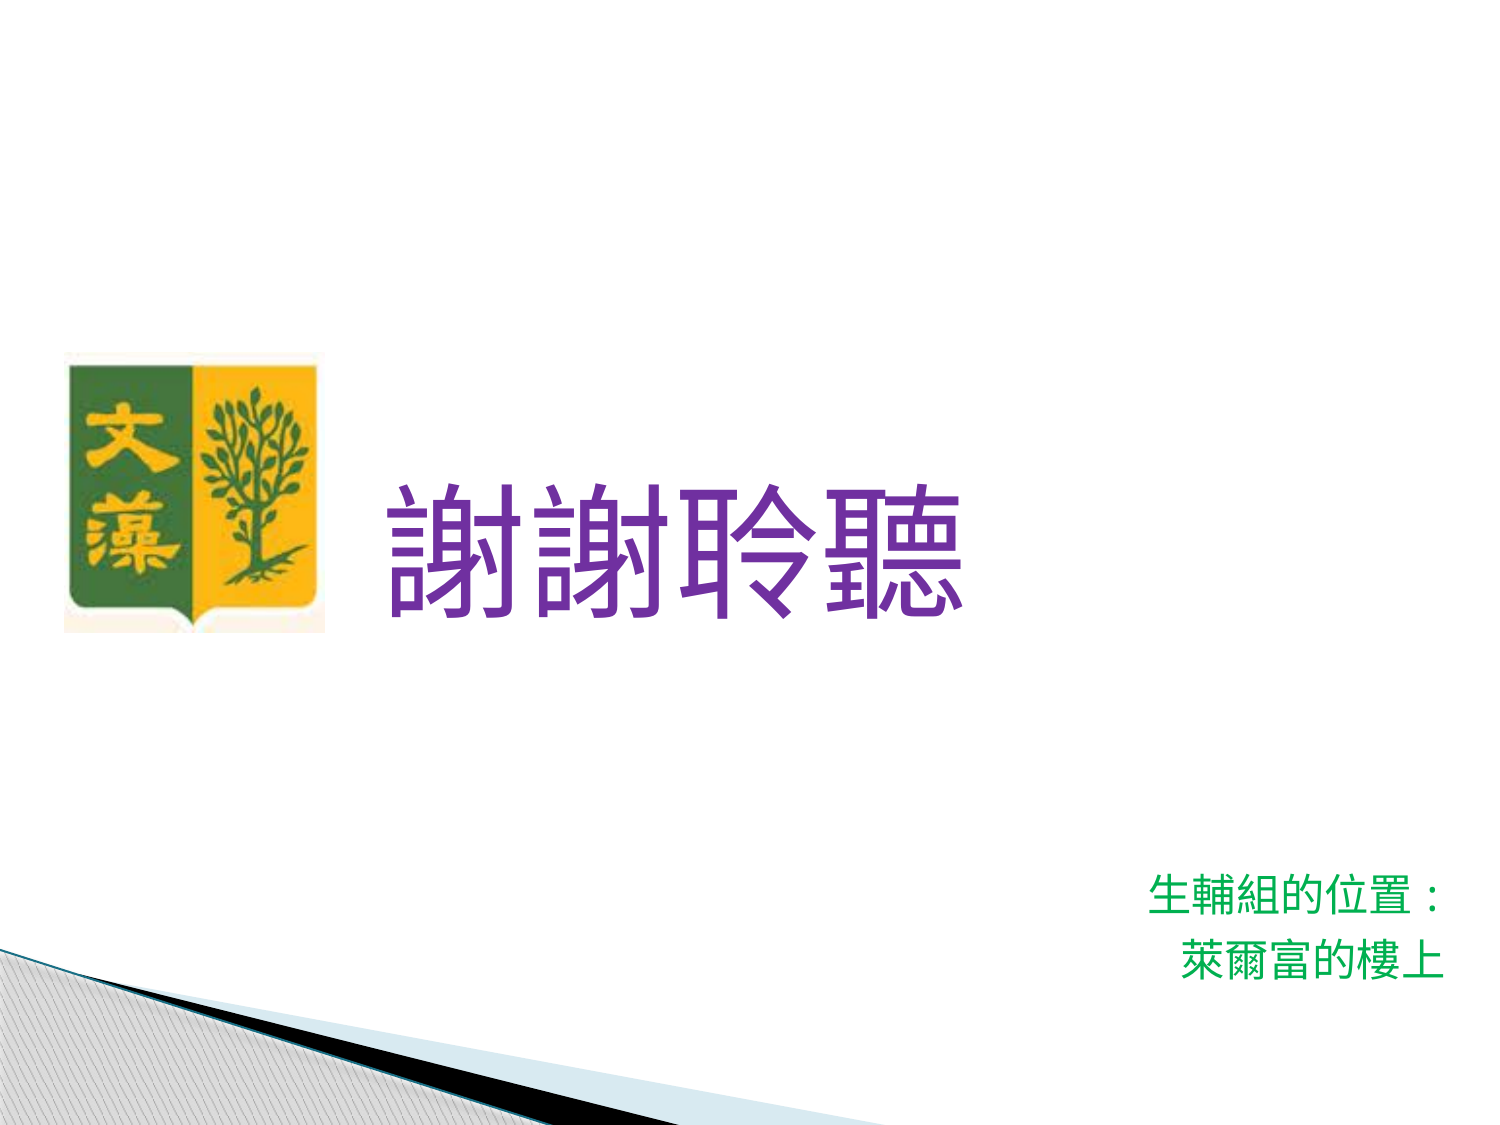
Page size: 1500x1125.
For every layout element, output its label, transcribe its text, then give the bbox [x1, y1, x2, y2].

picture [64, 352, 325, 633]
list 謝謝聆聽 生輔組的位置: 萊爾富的樓上 [348, 314, 1461, 996]
